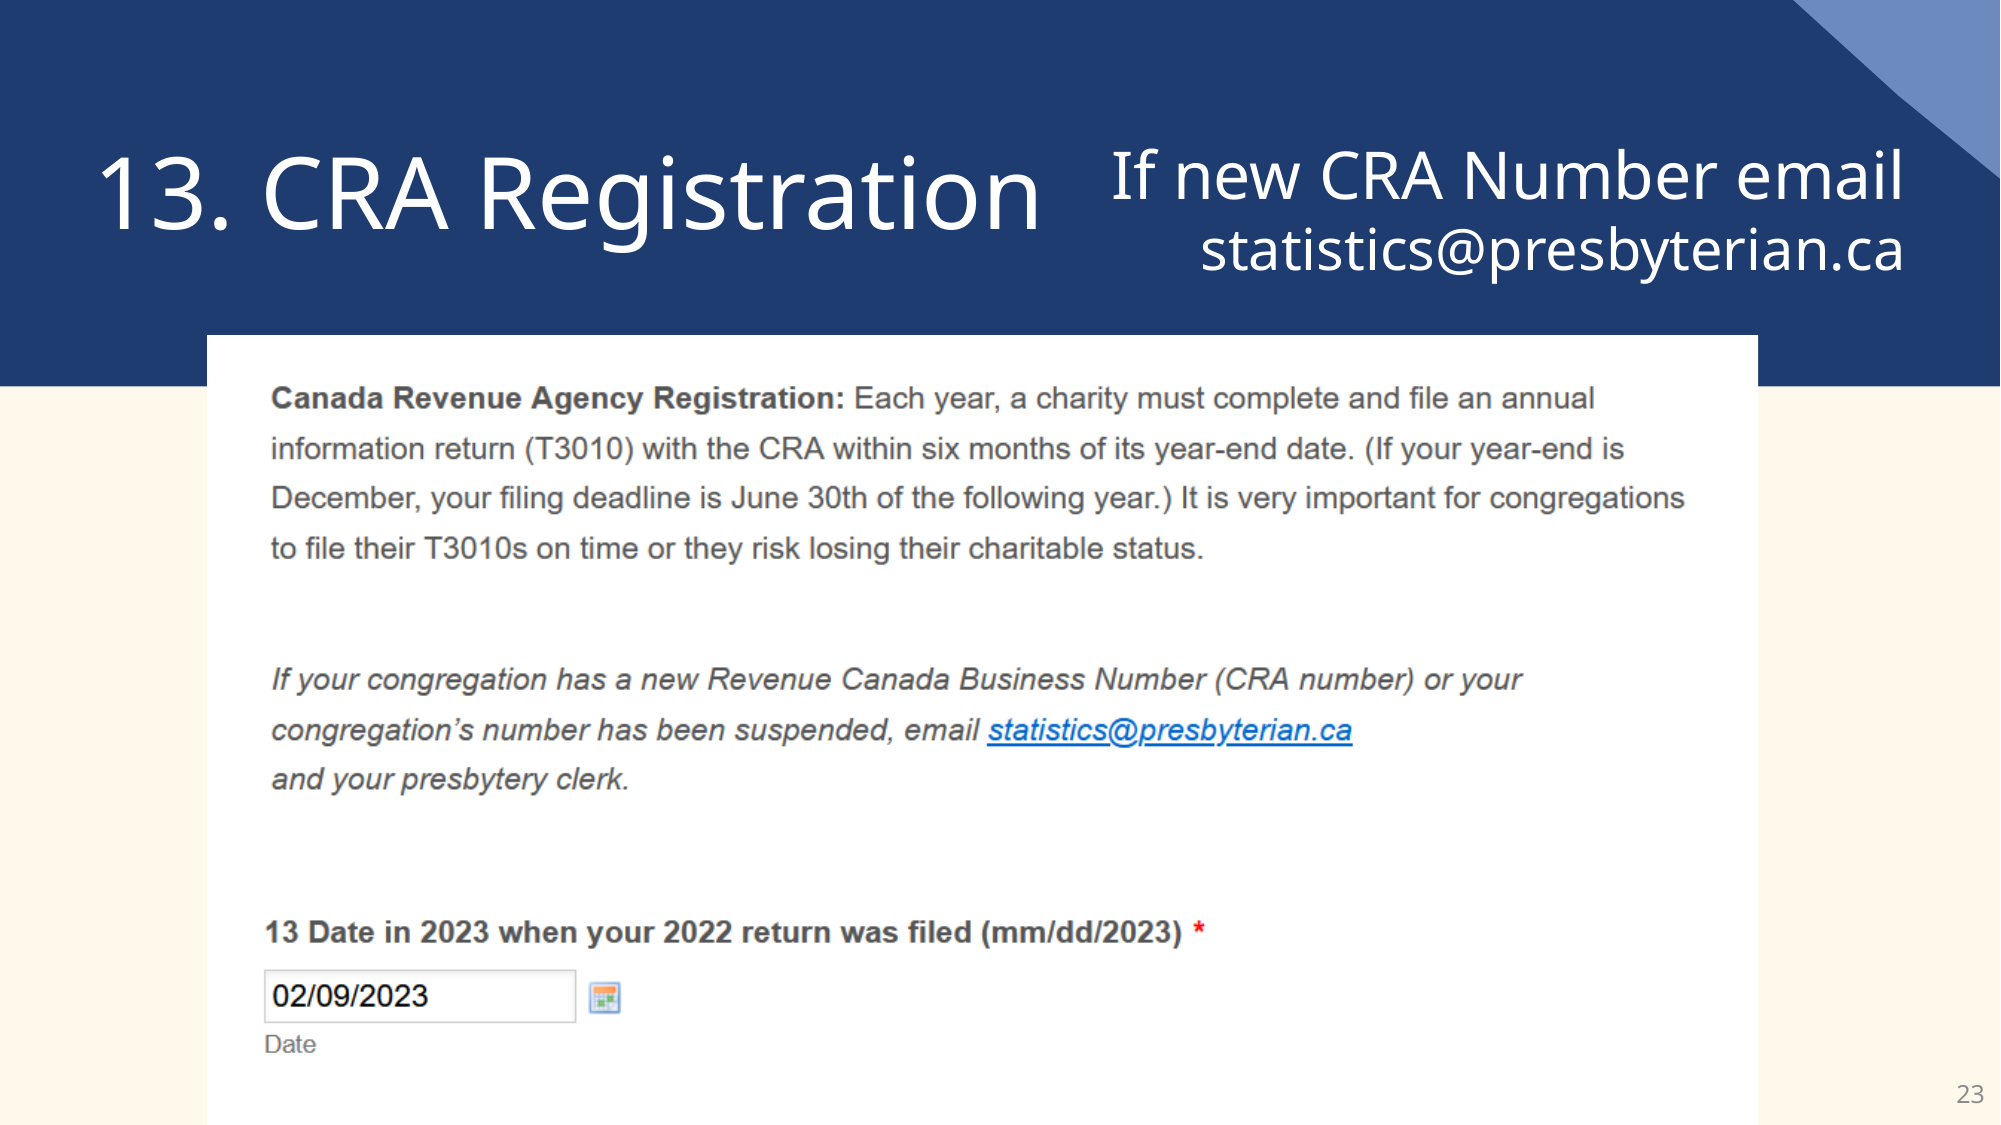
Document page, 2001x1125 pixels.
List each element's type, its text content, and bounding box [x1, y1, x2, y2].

picture [207, 335, 1759, 1125]
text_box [0, 0, 2000, 387]
slide_number 223 [1845, 1065, 2000, 1125]
